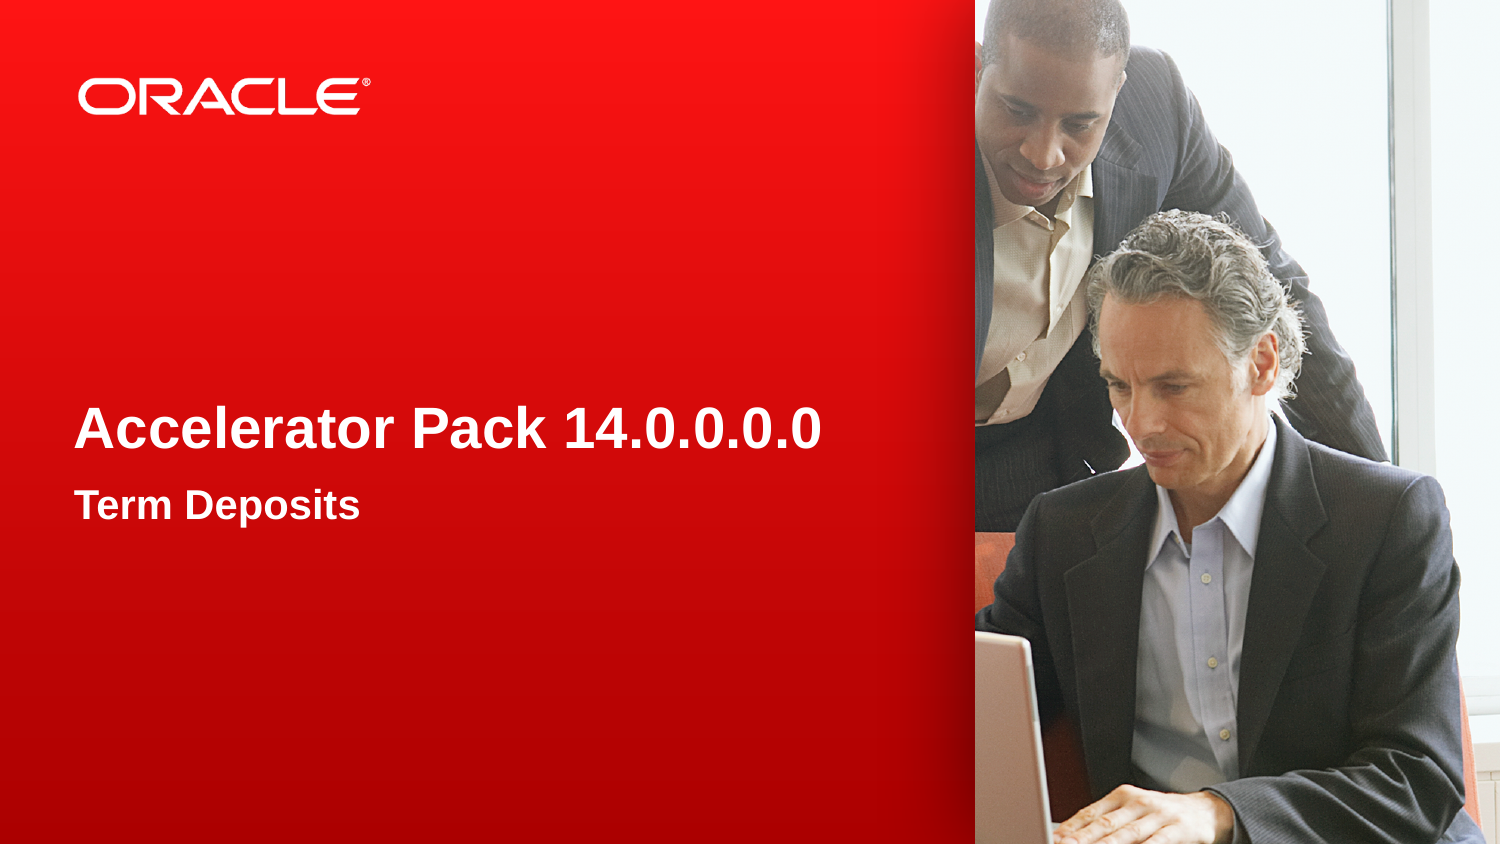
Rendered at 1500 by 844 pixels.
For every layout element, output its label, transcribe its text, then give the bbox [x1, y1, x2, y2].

title Accelerator Pack 14.0.0.0.0 [74, 259, 899, 462]
picture [42, 41, 396, 151]
picture [974, 0, 1500, 844]
list Term Deposits [73, 478, 899, 650]
